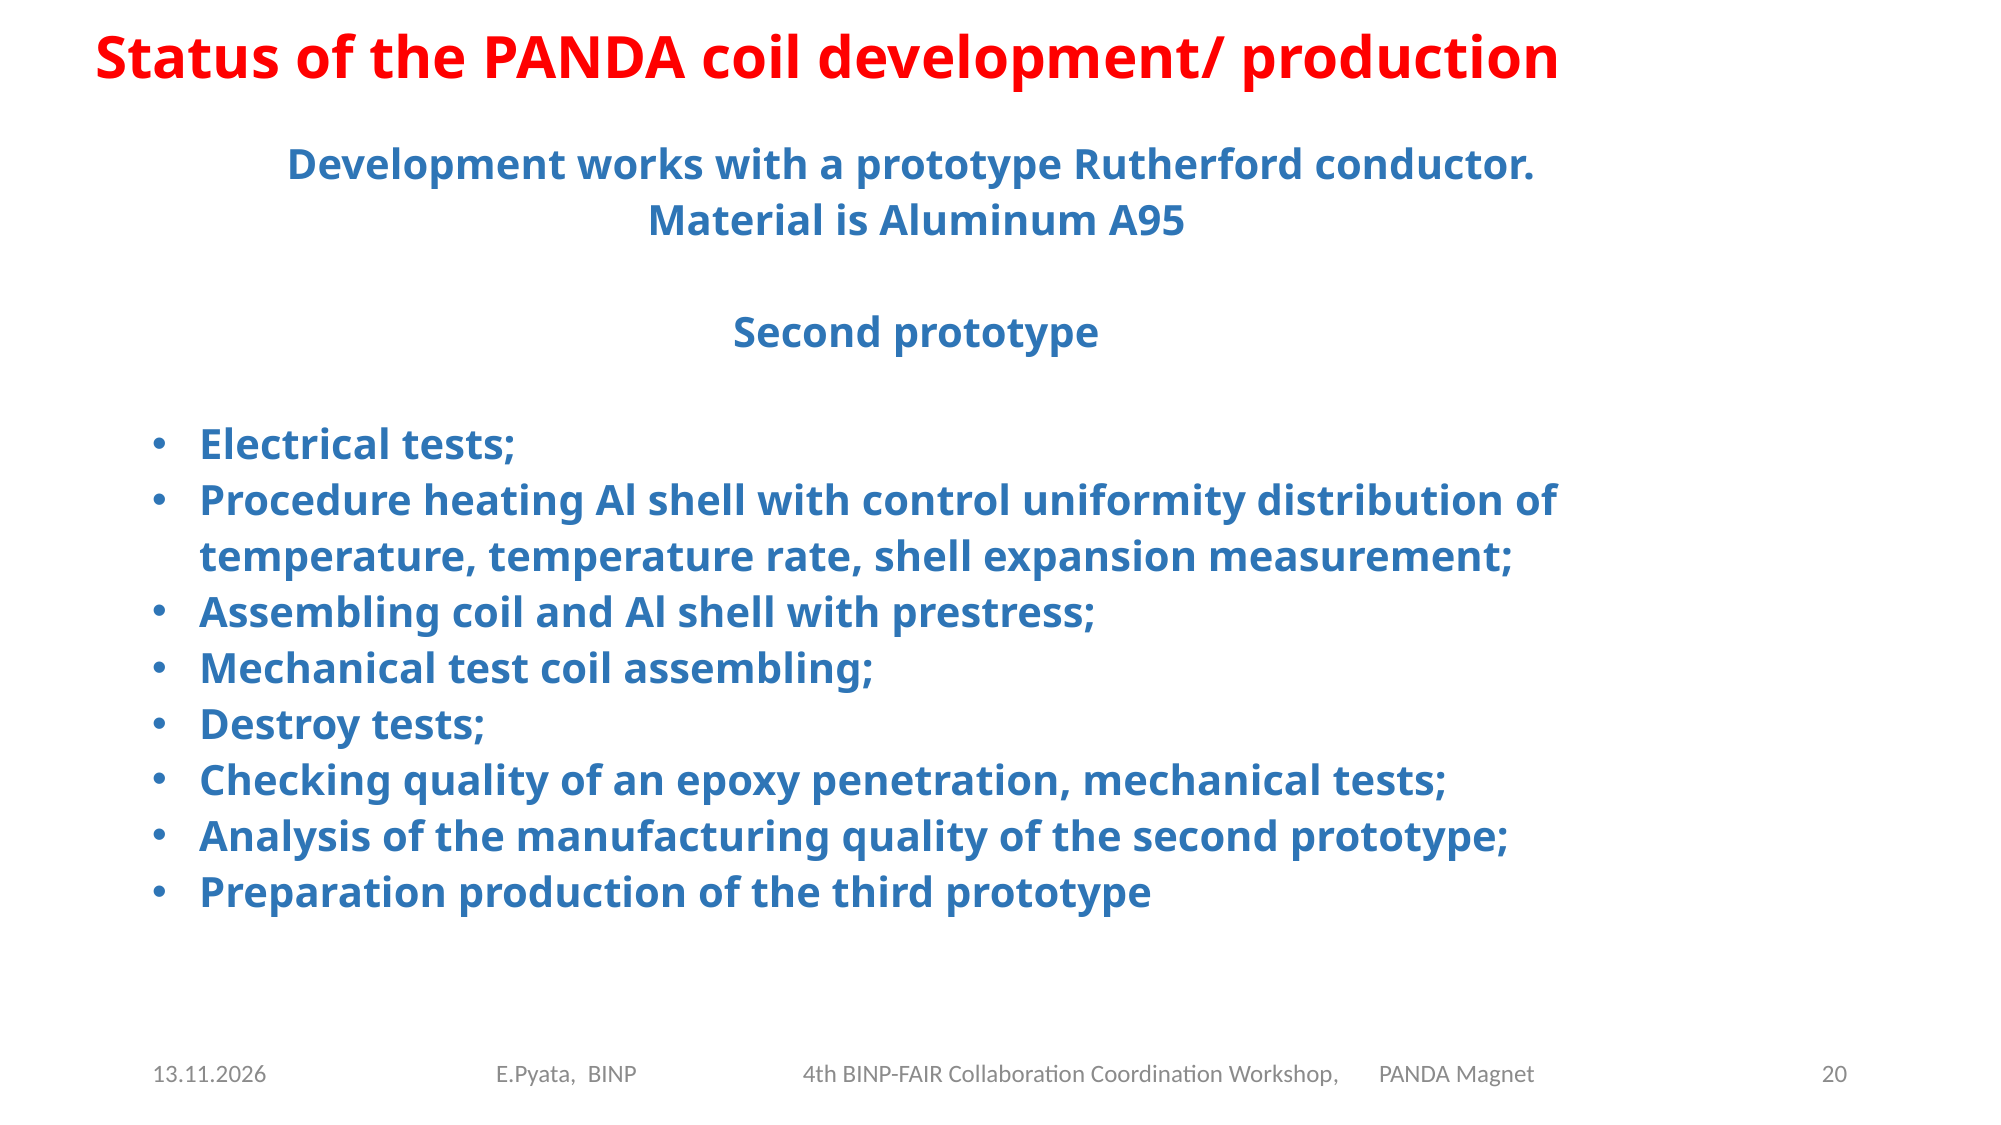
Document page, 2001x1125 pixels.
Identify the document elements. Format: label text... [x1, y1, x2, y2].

text_box Development works with a prototype Rutherford conductor. Material is Aluminum A95 Second prototype Electrical tests; Procedure heating Al shell with control uniformity distribution of temperature, temperature rate, shell expansion measurement; Assembling coil and Al shell with prestress; Mechanical test coil assembling; Destroy tests; Checking quality of an epoxy penetration, mechanical tests; Analysis of the manufacturing quality of the second prototype; Preparation production of the third prototype [137, 124, 1696, 923]
text_box Status of the PANDA coil development/ production [80, 13, 1920, 98]
slide_number 20 [1412, 1042, 1863, 1103]
footer E.Pyata, BINP 4th BINP-FAIR Collaboration Coordination Workshop, PANDA Magnet [398, 1042, 1412, 1103]
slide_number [137, 1042, 398, 1103]
